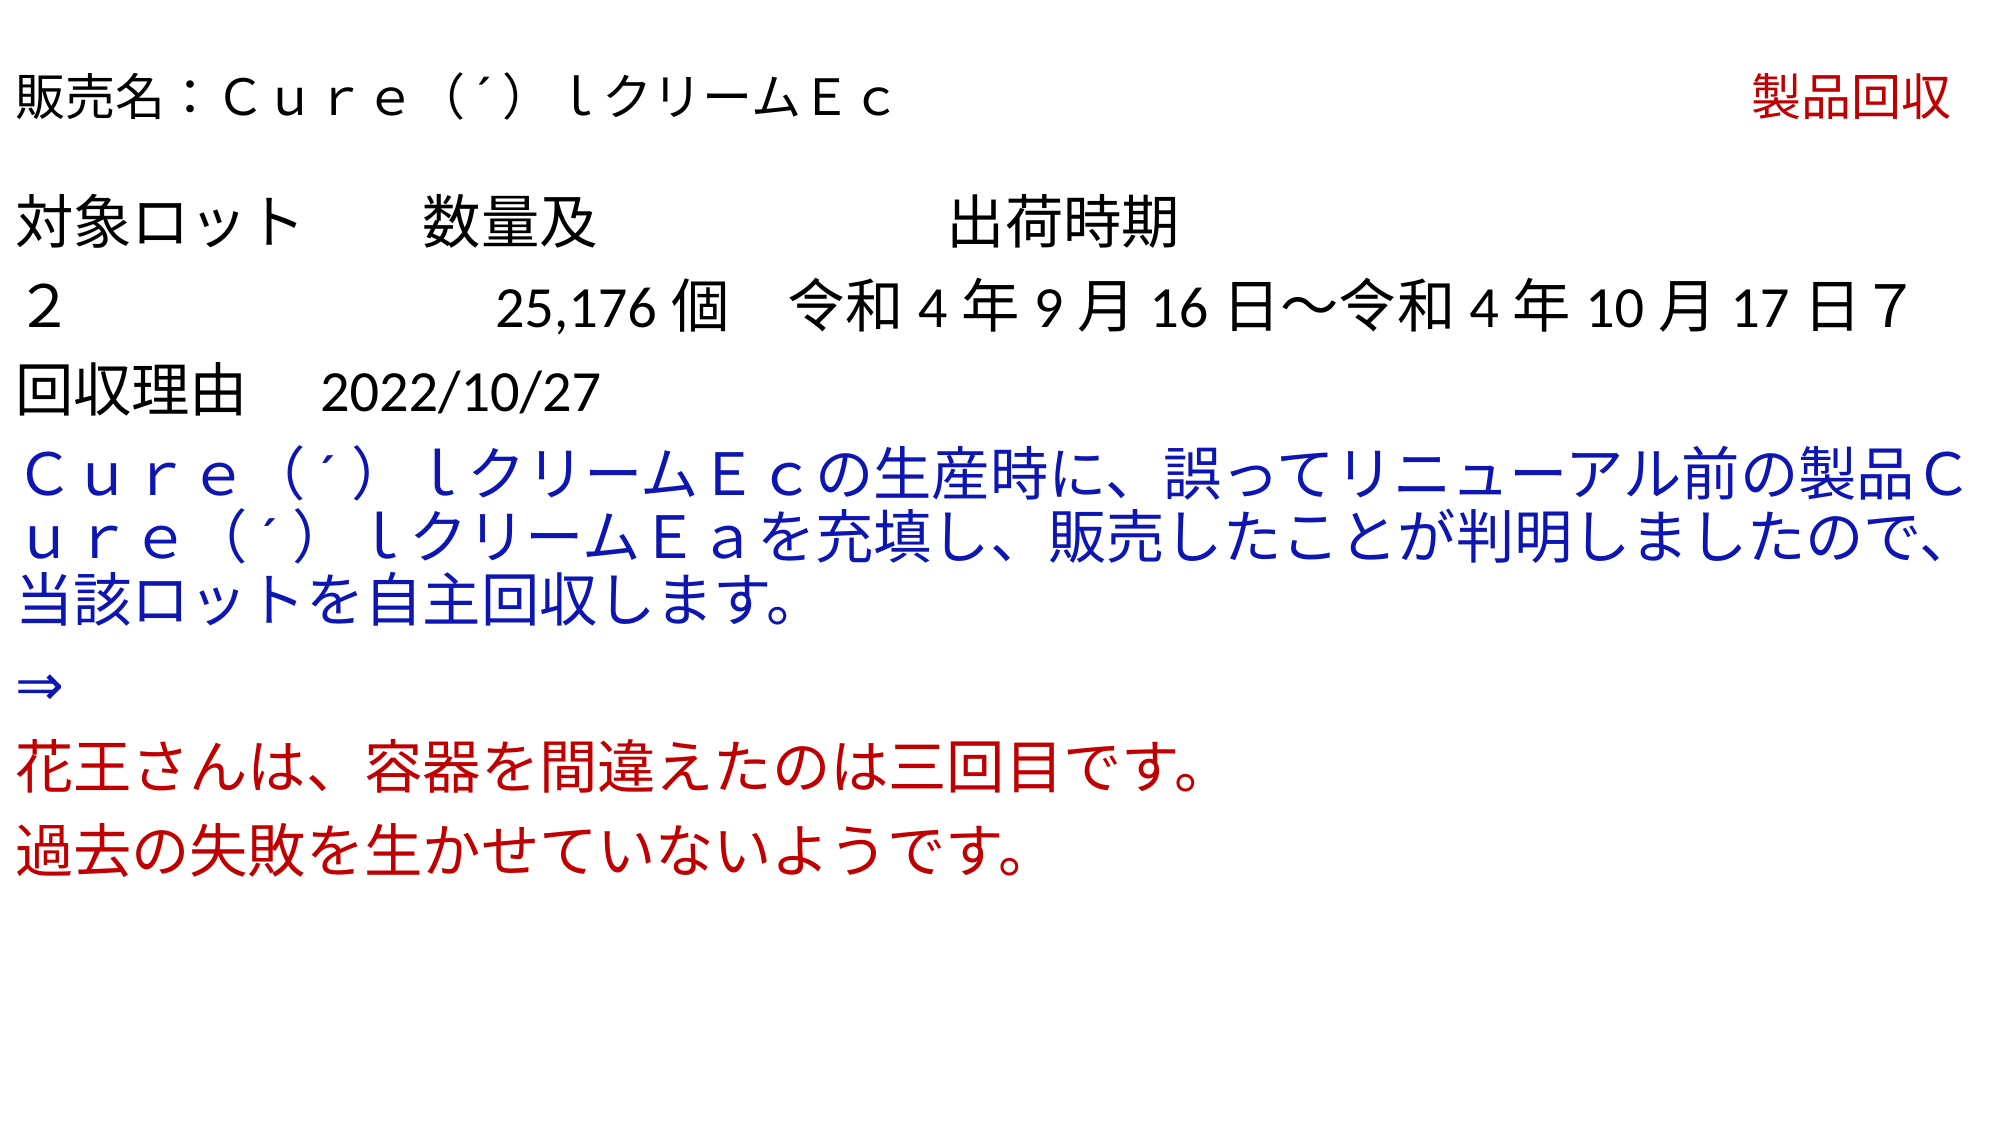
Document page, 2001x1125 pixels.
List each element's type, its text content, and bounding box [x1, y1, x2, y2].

title 販売名：Ｃｕｒｅ（´）ｌクリームＥｃ 製品回収 [0, 0, 2000, 186]
list 対象ロット 数量及 出荷時期 ２ 25,176個 令和4年9月16日～令和4年10月17日７ 回収理由 2022/10/27 Ｃｕｒｅ（´）ｌクリームＥｃの生産時に、誤ってリニューアル前の製品Ｃｕｒｅ（´）ｌクリームＥａを充填し、販売したことが判明しましたので、当該ロットを自主回収します。 ⇒ 花王さんは、容器を間違えたのは三回目です。 過去の失敗を生かせていないようです。 [0, 186, 2000, 1125]
